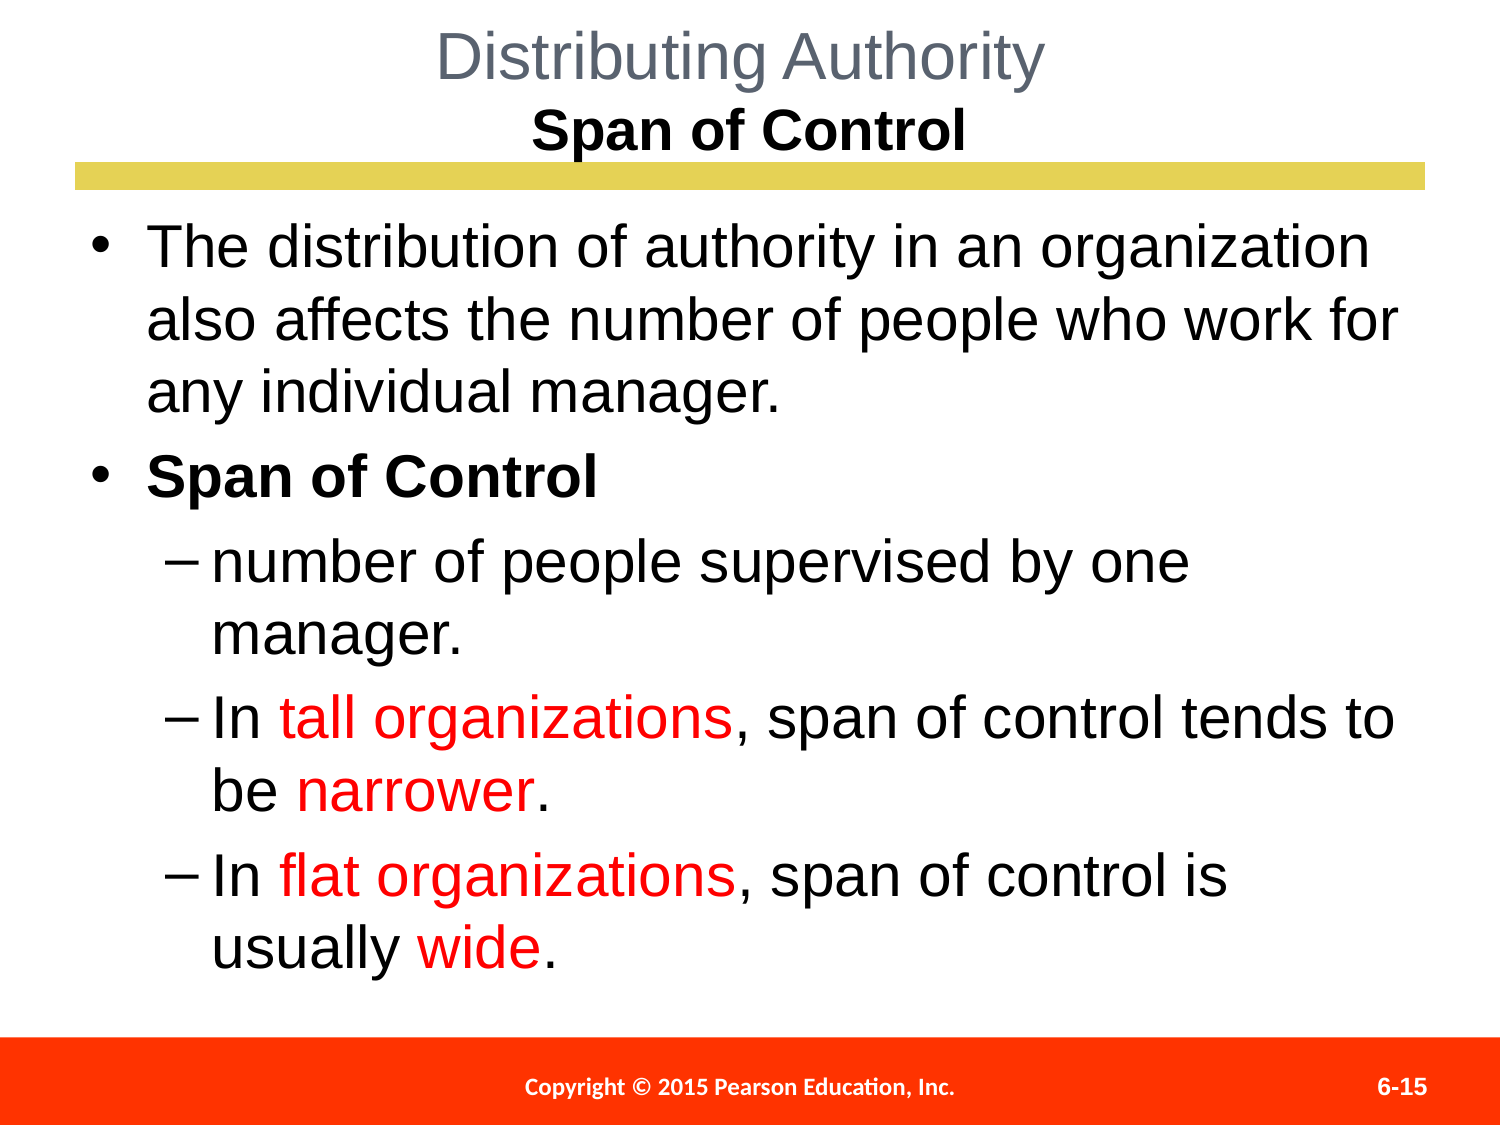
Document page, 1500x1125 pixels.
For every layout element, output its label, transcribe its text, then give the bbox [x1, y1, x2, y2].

title Distributing Authority Span of Control [74, 12, 1426, 163]
list The distribution of authority in an organization also affects the number of people who work for any individual manager. Span of Control number of people supervised by one manager. In tall organizations, span of control tends to be narrower. In flat organizations, span of control is usually wide. [74, 199, 1426, 1006]
picture [75, 163, 1425, 190]
